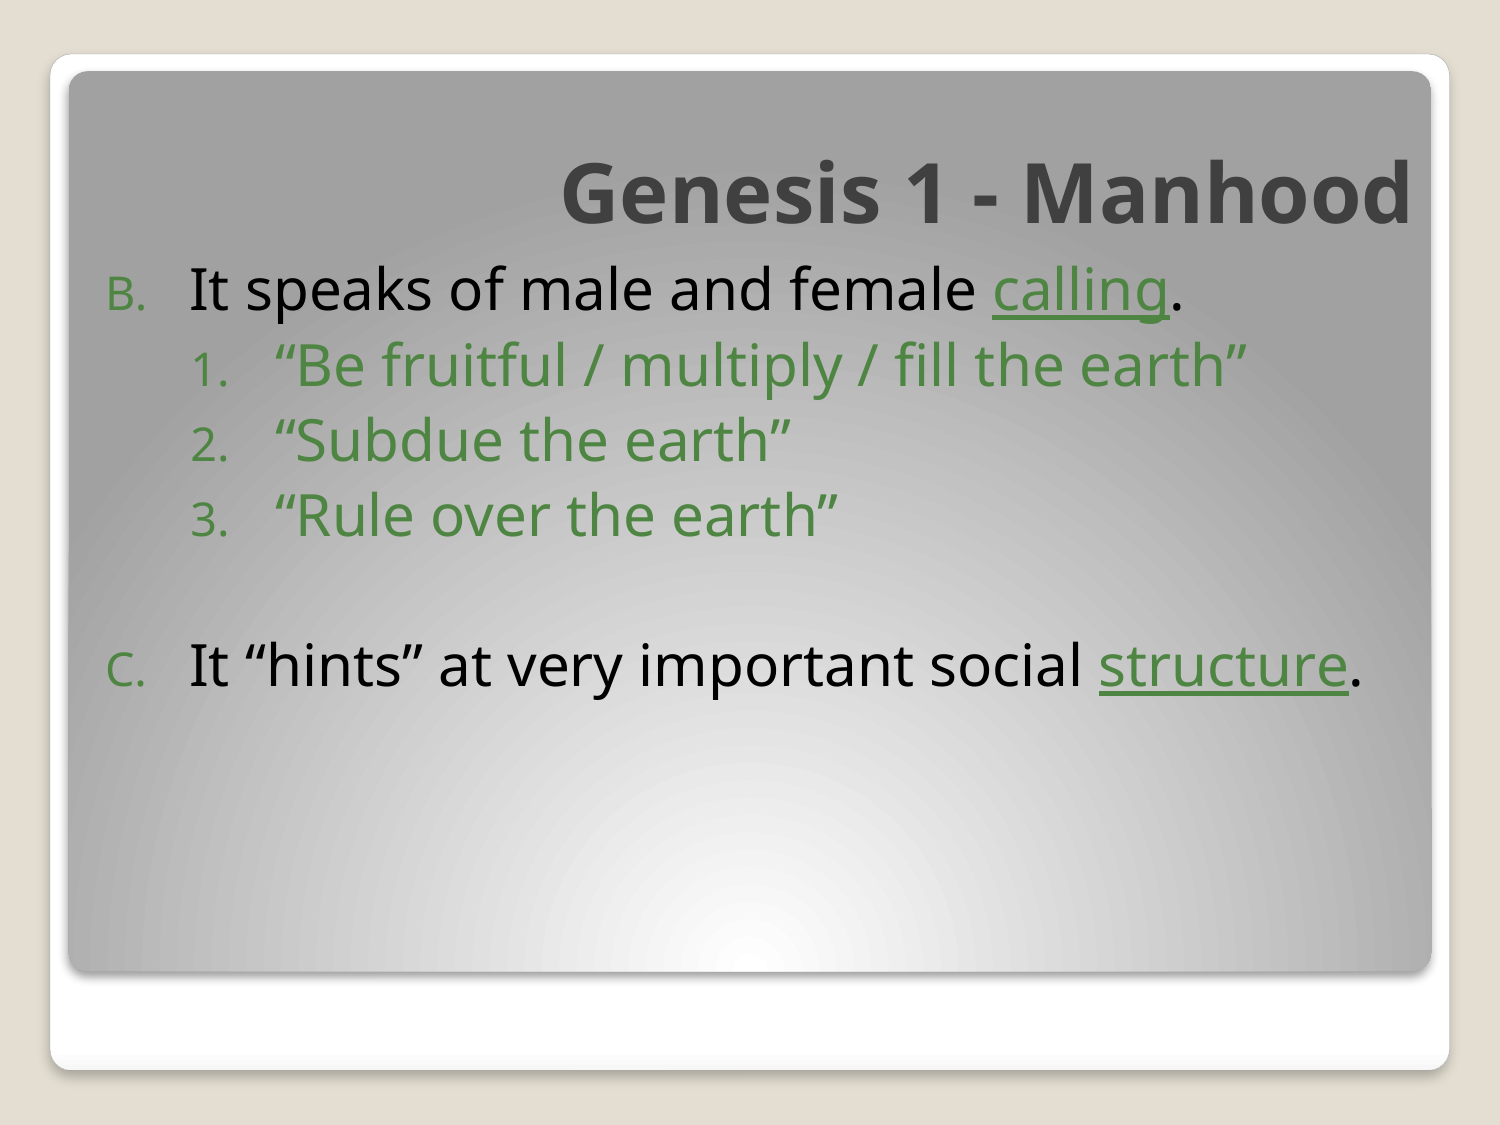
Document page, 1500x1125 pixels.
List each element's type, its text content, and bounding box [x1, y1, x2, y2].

title Genesis 1 - Manhood [87, 75, 1430, 248]
list It speaks of male and female calling. “Be fruitful / multiply / fill the earth” “Subdue the earth” “Rule over the earth” It “hints” at very important social structure. [75, 237, 1418, 1025]
